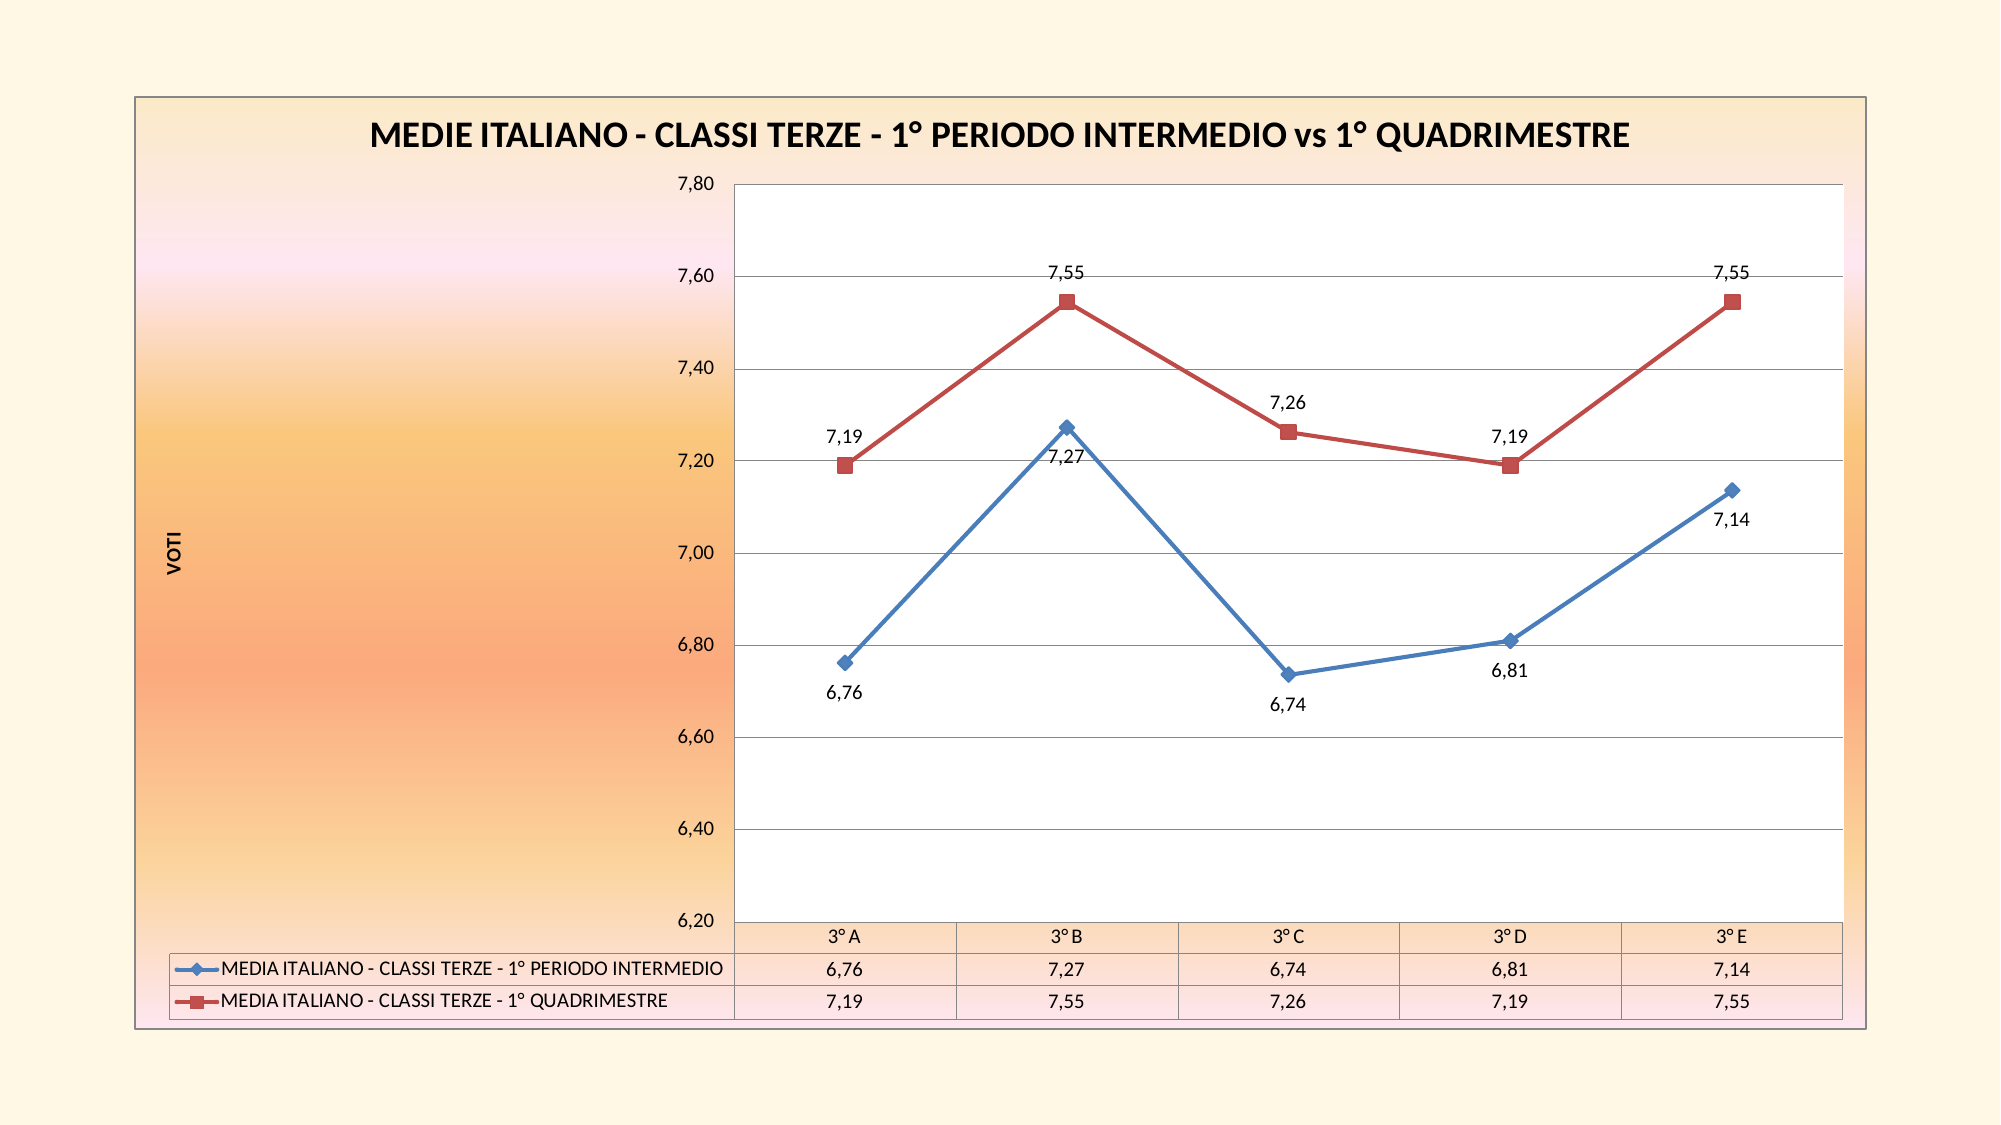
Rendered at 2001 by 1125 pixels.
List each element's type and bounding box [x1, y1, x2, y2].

picture [132, 94, 1868, 1031]
